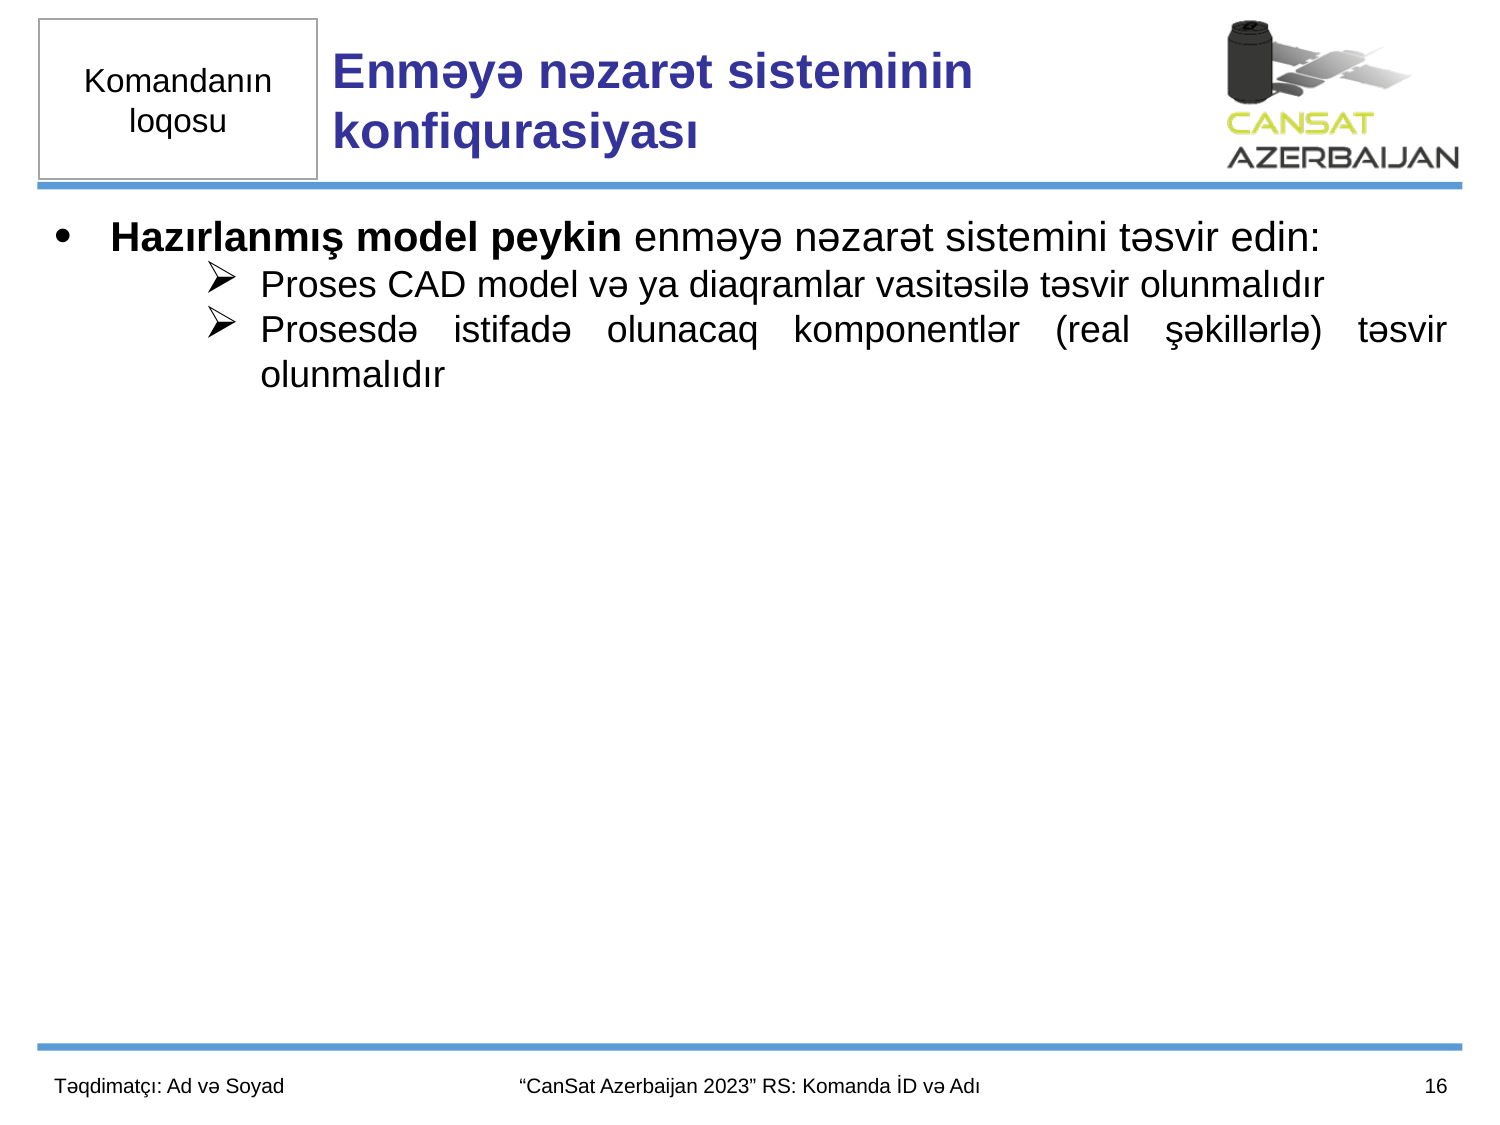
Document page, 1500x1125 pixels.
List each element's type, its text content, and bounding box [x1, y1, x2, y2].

slide_number Təqdimatçı: Ad və Soyad [39, 1055, 397, 1115]
footer “CanSat Azerbaijan 2023” RS: Komanda İD və Adı [397, 1055, 1103, 1115]
text_box Enməyə nəzarət sisteminin konfiqurasiyası [317, 19, 1284, 179]
picture [1217, 5, 1463, 178]
text_box Hazırlanmış model peykin enməyə nəzarət sistemini təsvir edin: Proses CAD model və ya diaqramlar vasitəsilə təsvir olunmalıdır Prosesdə istifadə olunacaq komponentlər (real şəkillərlə) təsvir olunmalıdır [39, 202, 1463, 909]
slide_number 16 [1312, 1055, 1463, 1115]
